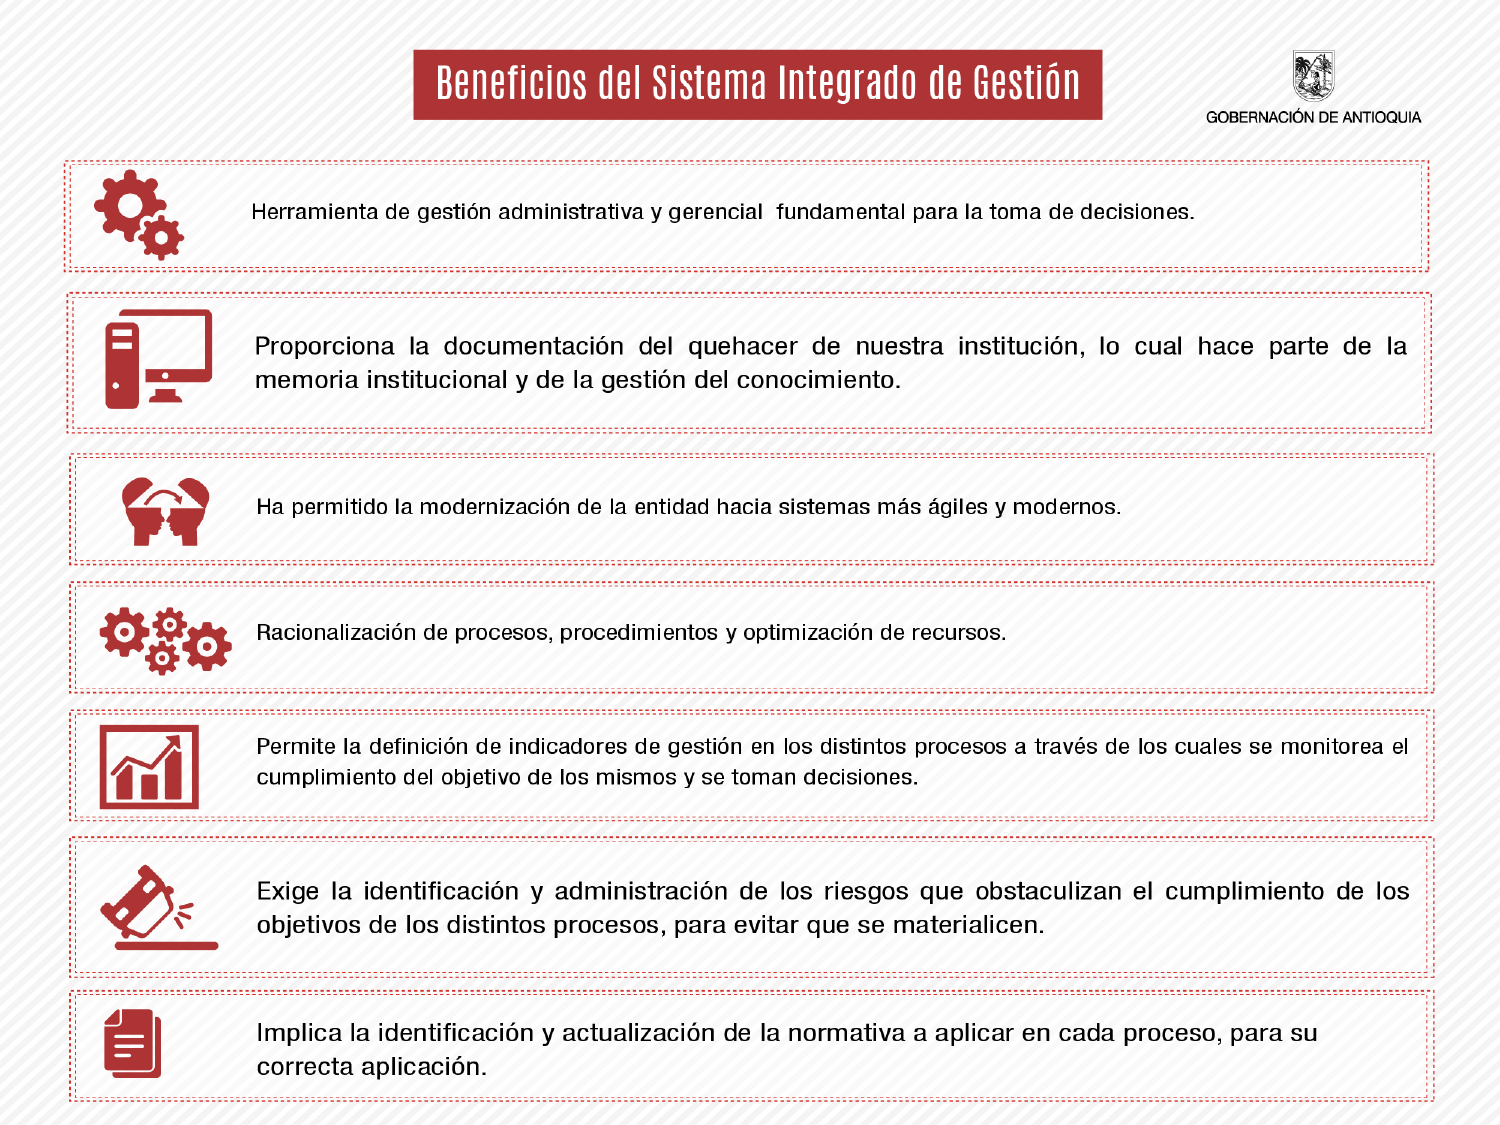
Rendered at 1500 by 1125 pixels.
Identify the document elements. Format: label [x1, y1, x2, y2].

list [0, 0, 1500, 1125]
